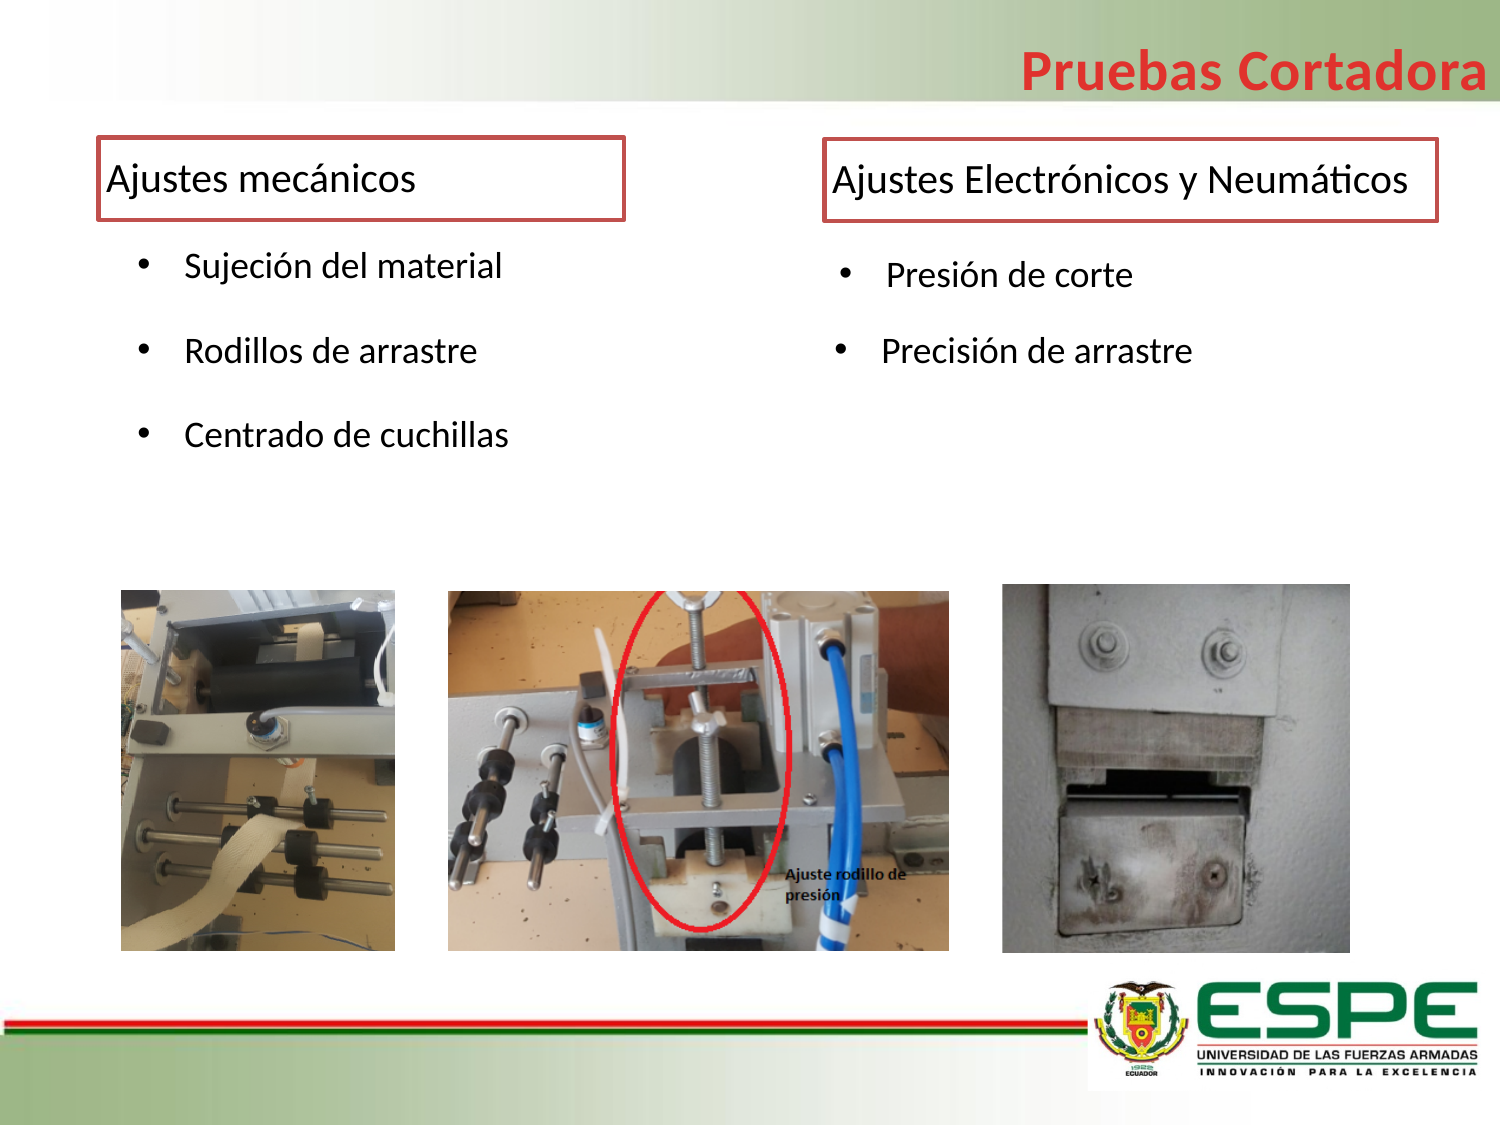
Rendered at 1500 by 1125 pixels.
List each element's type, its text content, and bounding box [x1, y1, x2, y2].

text_box Ajustes Electrónicos y Neumáticos [822, 137, 1439, 223]
picture [0, 0, 1500, 1125]
text_box Precisión de arrastre [819, 318, 1275, 379]
text_box Ajustes mecánicos [96, 135, 626, 222]
text_box Rodillos de arrastre [122, 318, 625, 379]
text_box Pruebas Cortadora [28, 24, 1500, 110]
text_box Presión de corte [824, 242, 1275, 303]
text_box Centrado de cuchillas [122, 402, 625, 463]
text_box Sujeción del material [122, 233, 625, 294]
